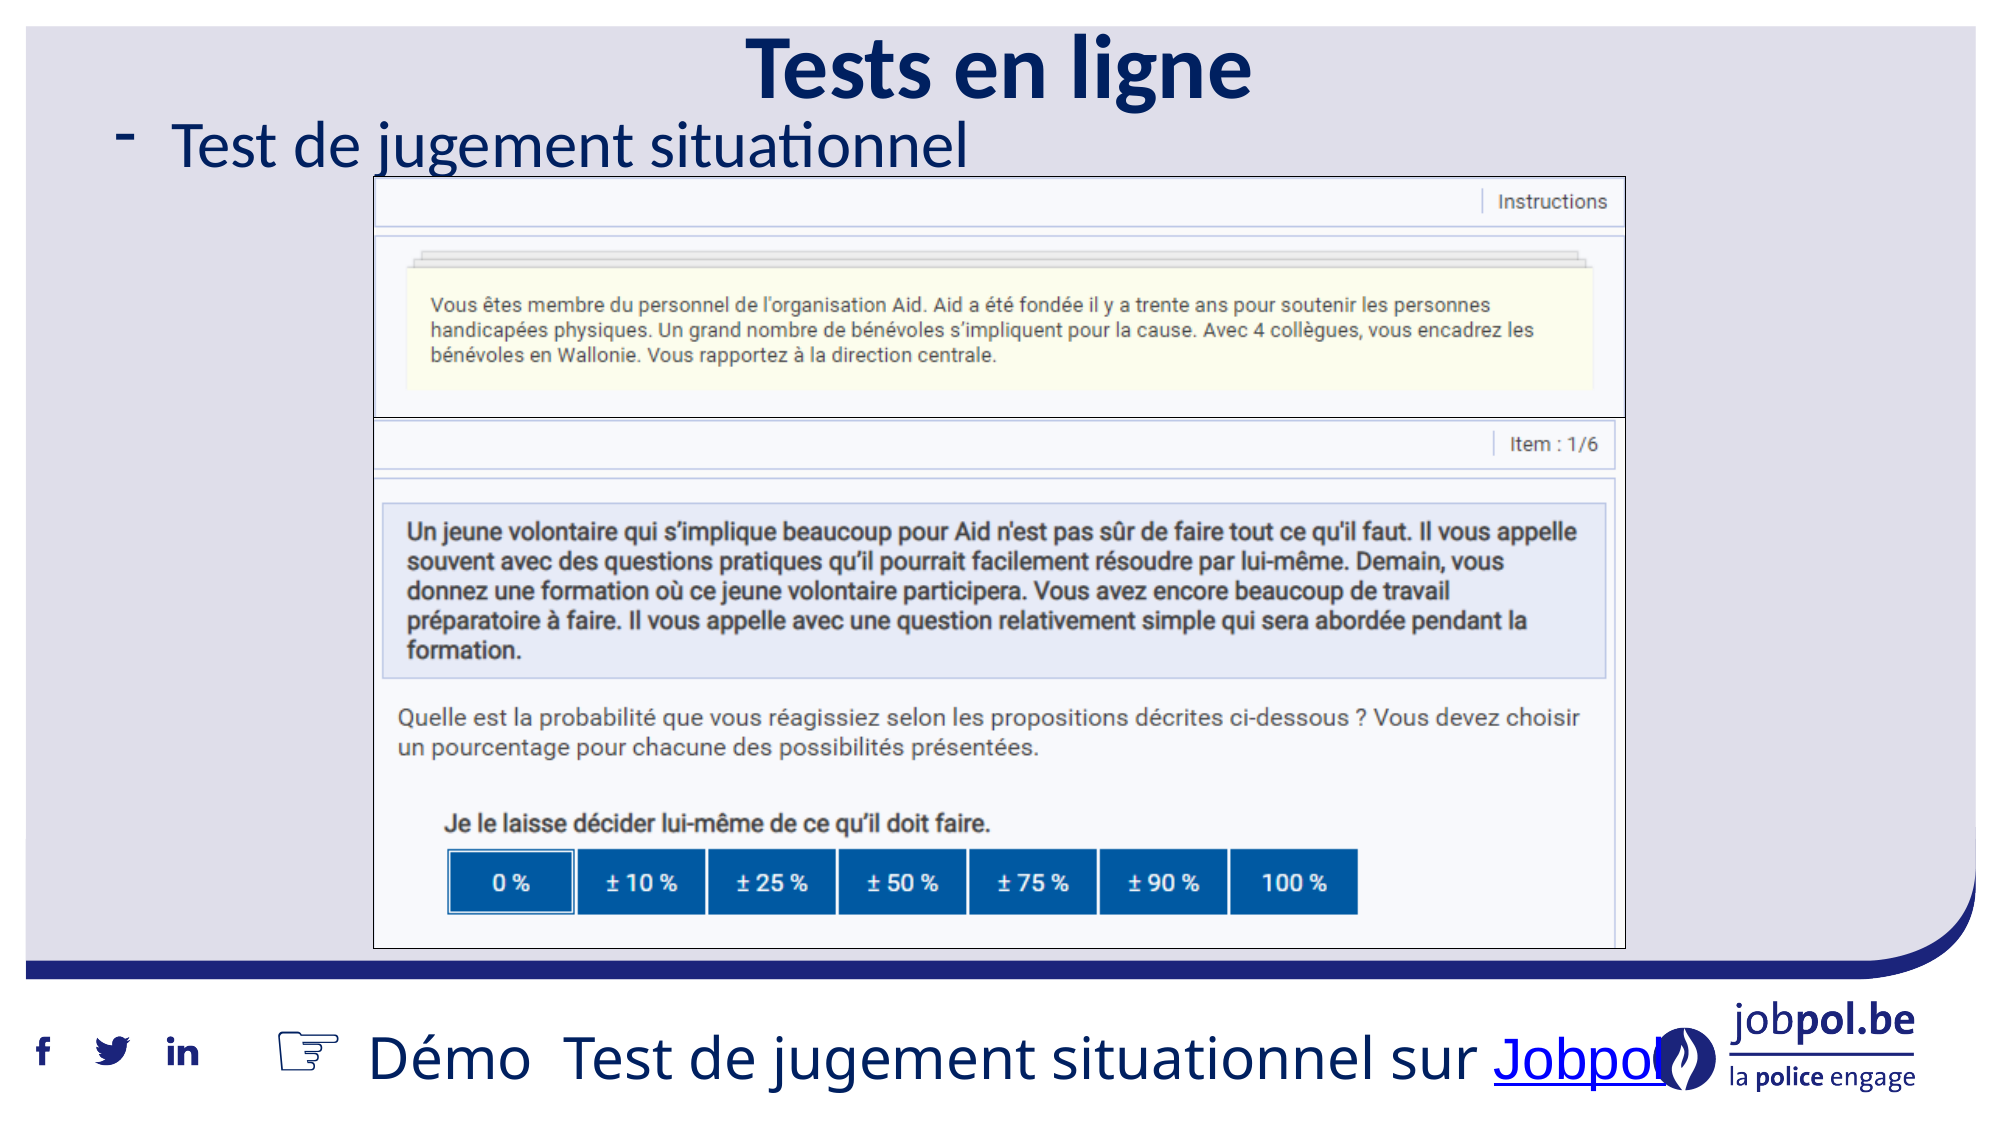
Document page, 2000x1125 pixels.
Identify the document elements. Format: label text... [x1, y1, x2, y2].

text_box ☞ Démo Test de jugement situationnel sur Jobpol [256, 988, 1685, 1104]
title Tests en ligne [99, 0, 1900, 93]
list Test de jugement situationnel [99, 93, 1900, 836]
picture [0, 0, 2000, 1125]
